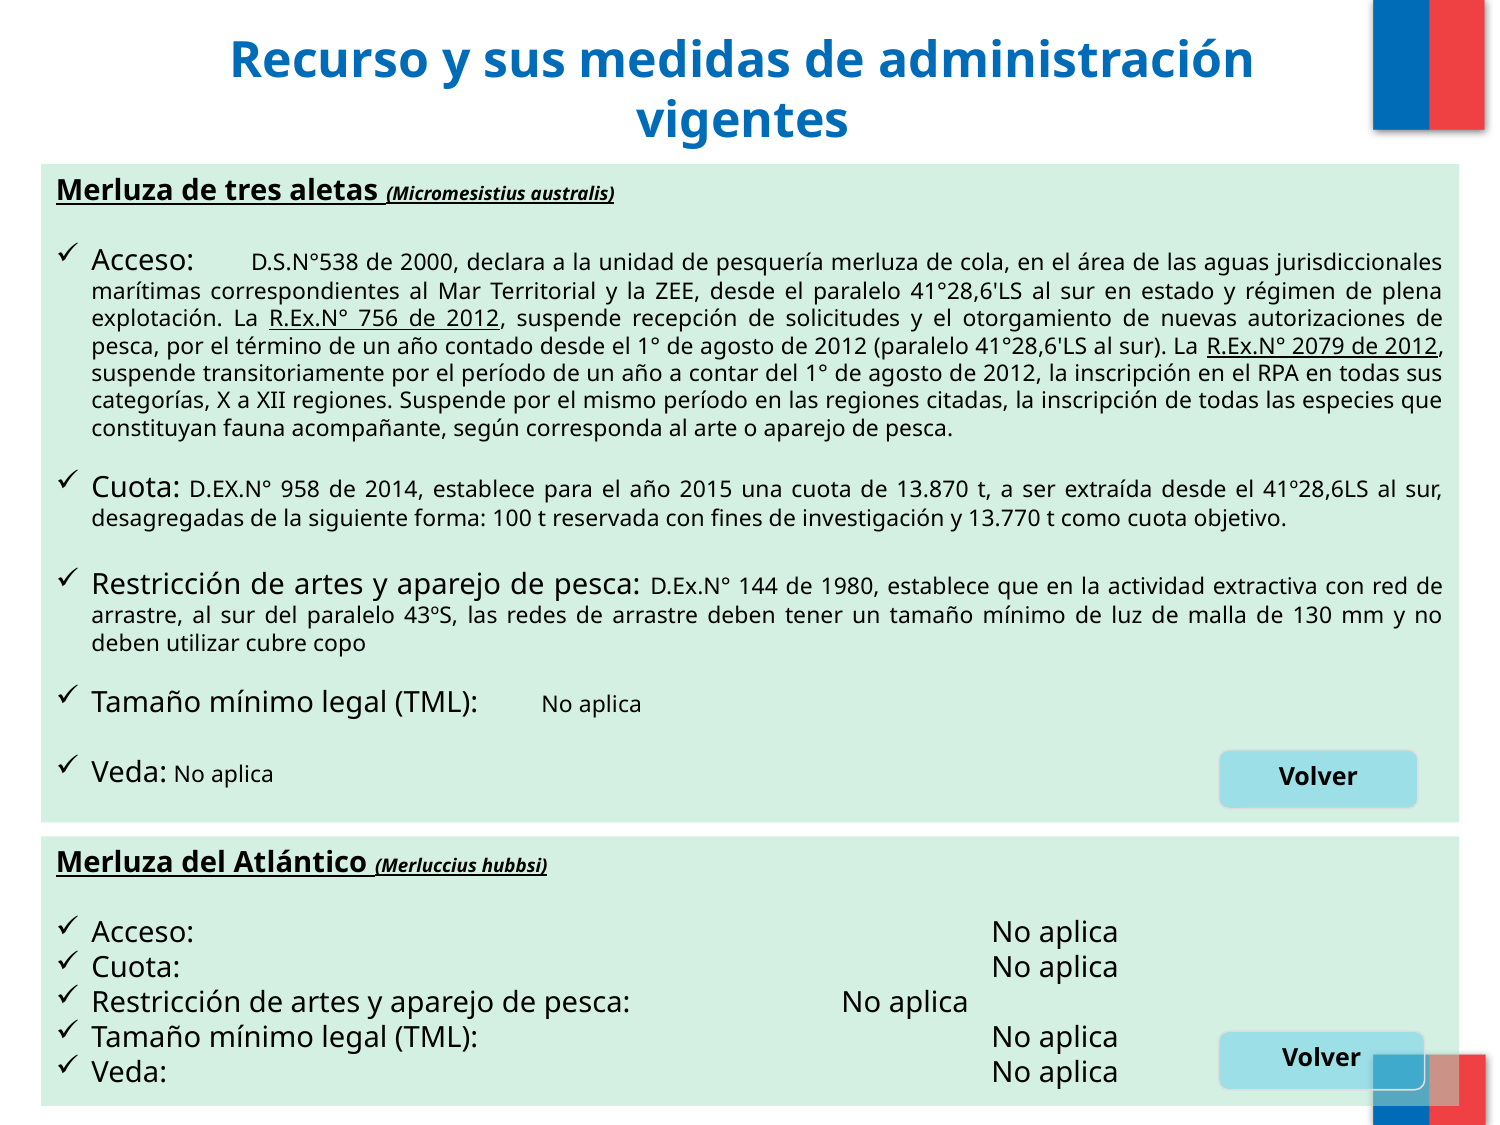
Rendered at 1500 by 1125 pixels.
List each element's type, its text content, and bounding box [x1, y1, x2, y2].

text_box Merluza del Atlántico (Merluccius hubbsi) Acceso: No aplica Cuota: No aplica Restricción de artes y aparejo de pesca: No aplica Tamaño mínimo legal (TML): No aplica Veda: No aplica [41, 836, 1460, 1106]
text_box Volver [1218, 749, 1418, 809]
text_box Merluza de tres aletas (Micromesistius australis) Acceso: D.S.N°538 de 2000, declara a la unidad de pesquería merluza de cola, en el área de las aguas jurisdiccionales marítimas correspondientes al Mar Territorial y la ZEE, desde el paralelo 41°28,6'LS al sur en estado y régimen de plena explotación. La R.Ex.N° 756 de 2012, suspende recepción de solicitudes y el otorgamiento de nuevas autorizaciones de pesca, por el término de un año contado desde el 1° de agosto de 2012 (paralelo 41°28,6'LS al sur). La R.Ex.N° 2079 de 2012, suspende transitoriamente por el período de un año a contar del 1° de agosto de 2012, la inscripción en el RPA en todas sus categorías, X a XII regiones. Suspende por el mismo período en las regiones citadas, la inscripción de todas las especies que constituyan fauna acompañante, según corresponda al arte o aparejo de pesca. Cuota: D.EX.N° 958 de 2014, establece para el año 2015 una cuota de 13.870 t, a ser extraída desde el 41º28,6LS al sur, desagregadas de la siguiente forma: 100 t reservada con fines de investigación y 13.770 t como cuota objetivo. Restricción de artes y aparejo de pesca: D.Ex.N° 144 de 1980, establece que en la actividad extractiva con red de arrastre, al sur del paralelo 43ºS, las redes de arrastre deben tener un tamaño mínimo de luz de malla de 130 mm y no deben utilizar cubre copo Tamaño mínimo legal (TML): No aplica Veda: No aplica [41, 163, 1460, 823]
text_box Volver [1218, 1031, 1425, 1090]
picture [0, 0, 1500, 1125]
title Recurso y sus medidas de administración vigentes [105, 11, 1381, 163]
